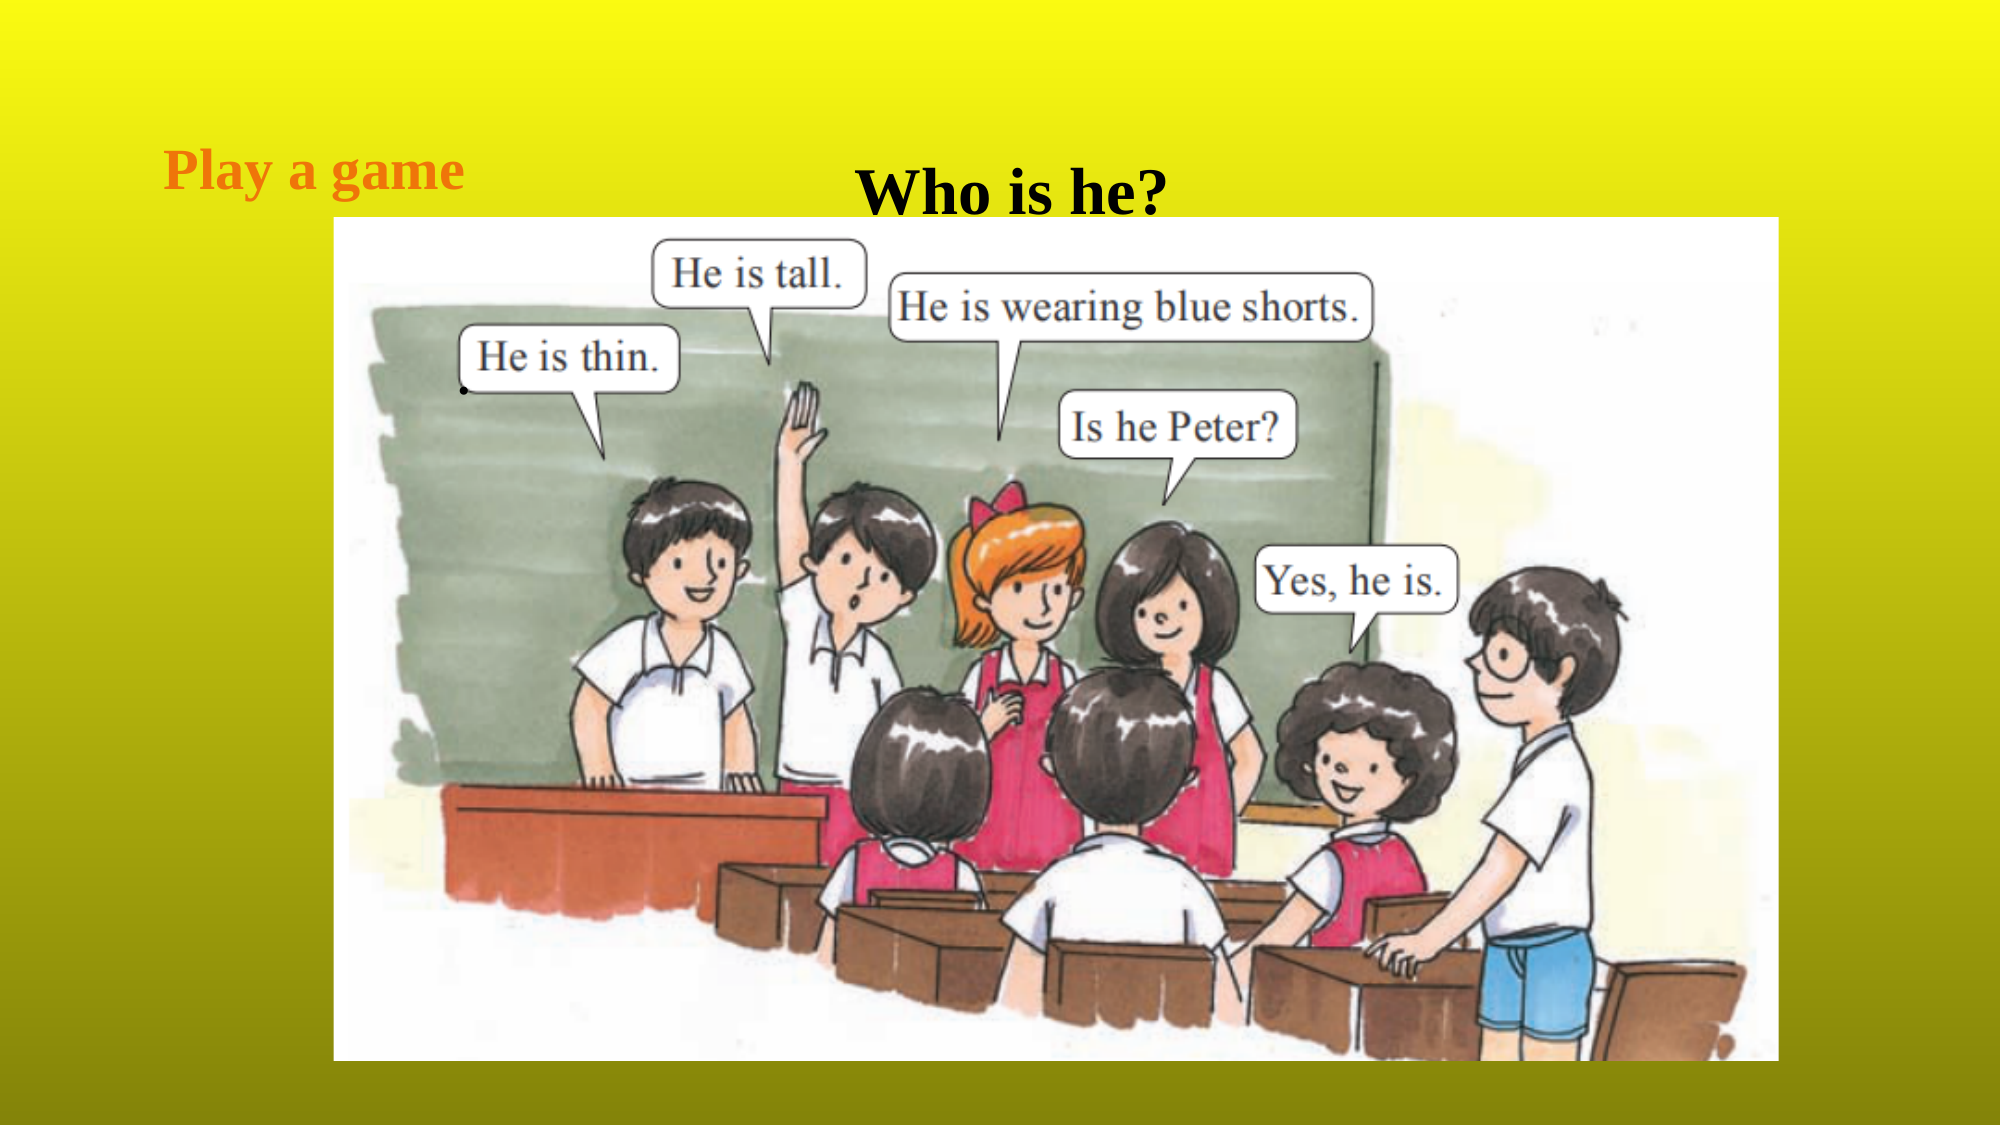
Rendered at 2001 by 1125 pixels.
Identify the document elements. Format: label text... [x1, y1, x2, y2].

text_box Who is he? [840, 100, 2000, 235]
text_box Play a game [148, 123, 541, 209]
picture [333, 217, 1779, 1061]
